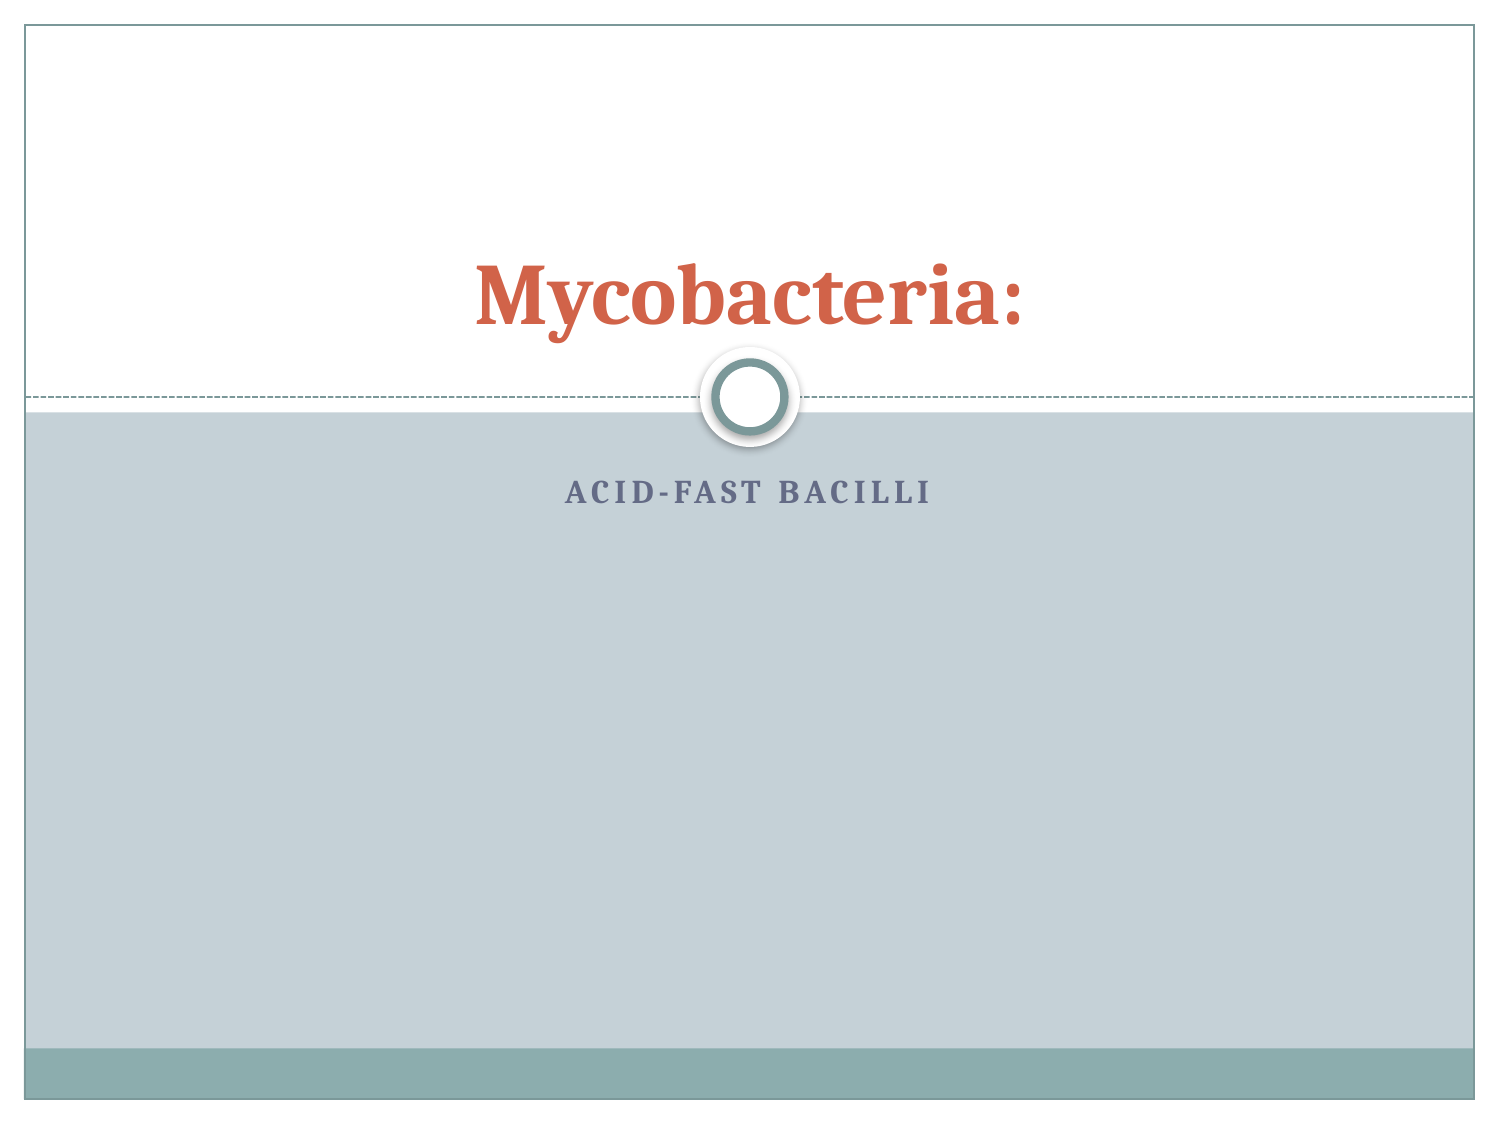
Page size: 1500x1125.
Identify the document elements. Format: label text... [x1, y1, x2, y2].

subtitle Acid-Fast Bacilli [225, 462, 1275, 750]
title Mycobacteria: [112, 62, 1388, 350]
